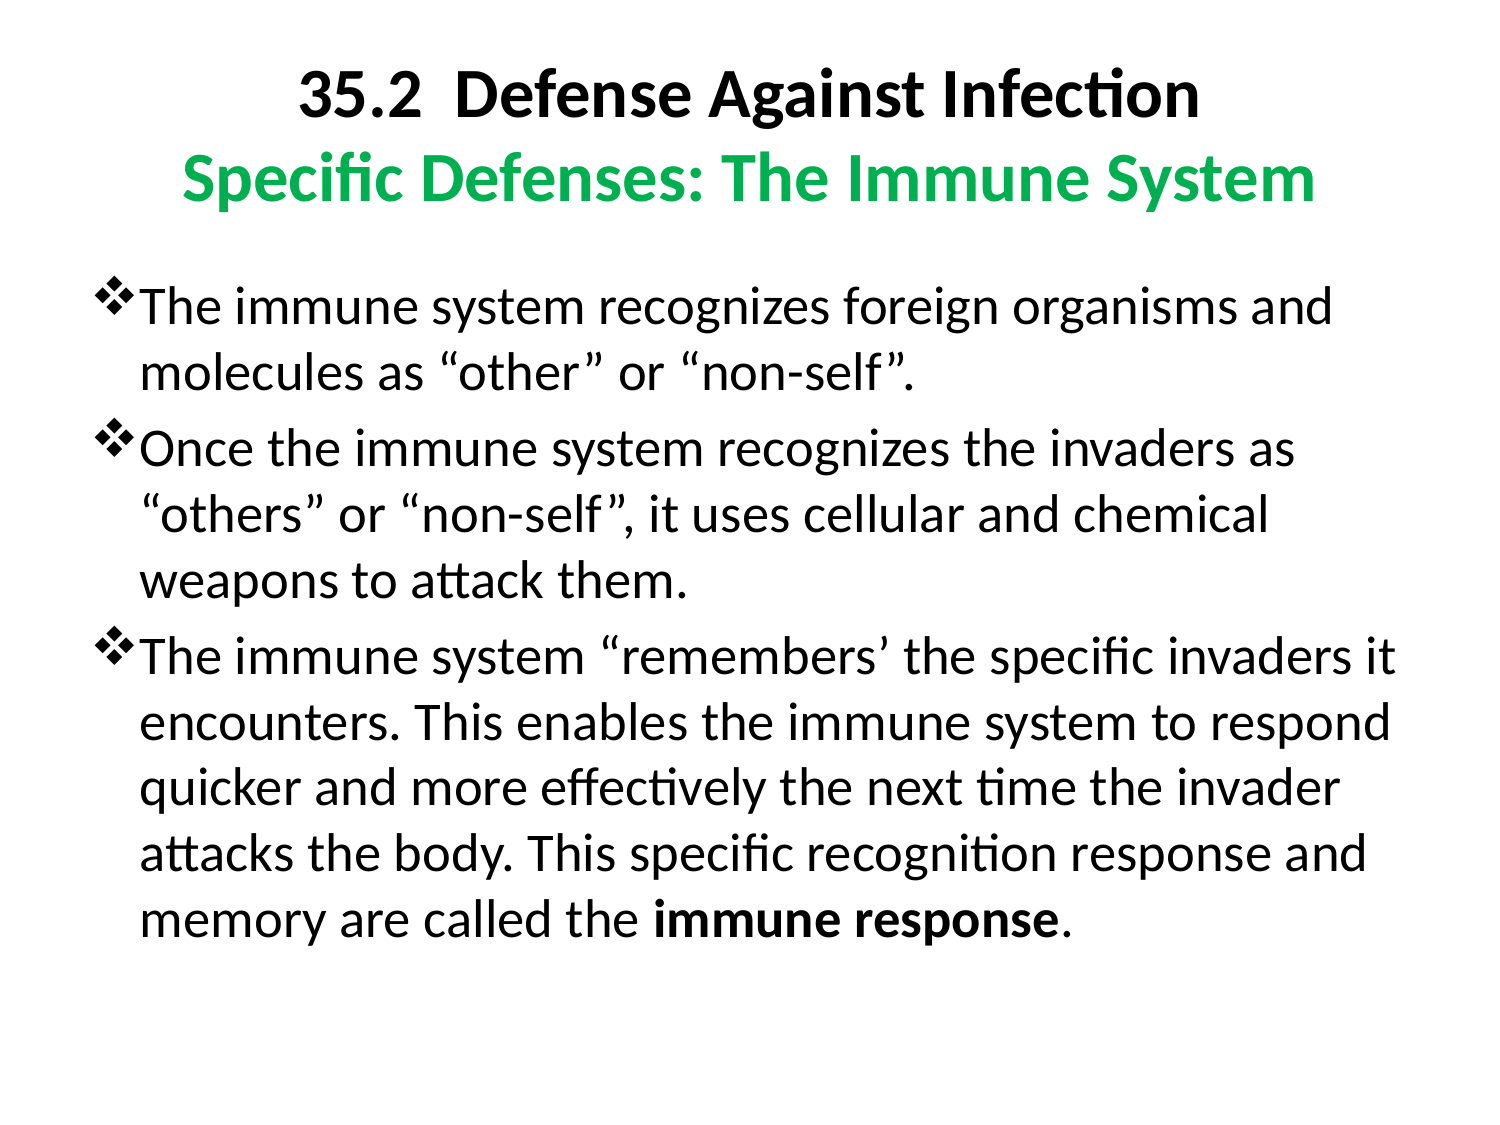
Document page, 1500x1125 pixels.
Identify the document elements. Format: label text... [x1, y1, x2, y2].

list The immune system recognizes foreign organisms and molecules as “other” or “non-self”. Once the immune system recognizes the invaders as “others” or “non-self”, it uses cellular and chemical weapons to attack them. The immune system “remembers’ the specific invaders it encounters. This enables the immune system to respond quicker and more effectively the next time the invader attacks the body. This specific recognition response and memory are called the immune response. [75, 262, 1425, 1005]
title 35.2 Defense Against Infection Specific Defenses: The Immune System [50, 37, 1450, 225]
